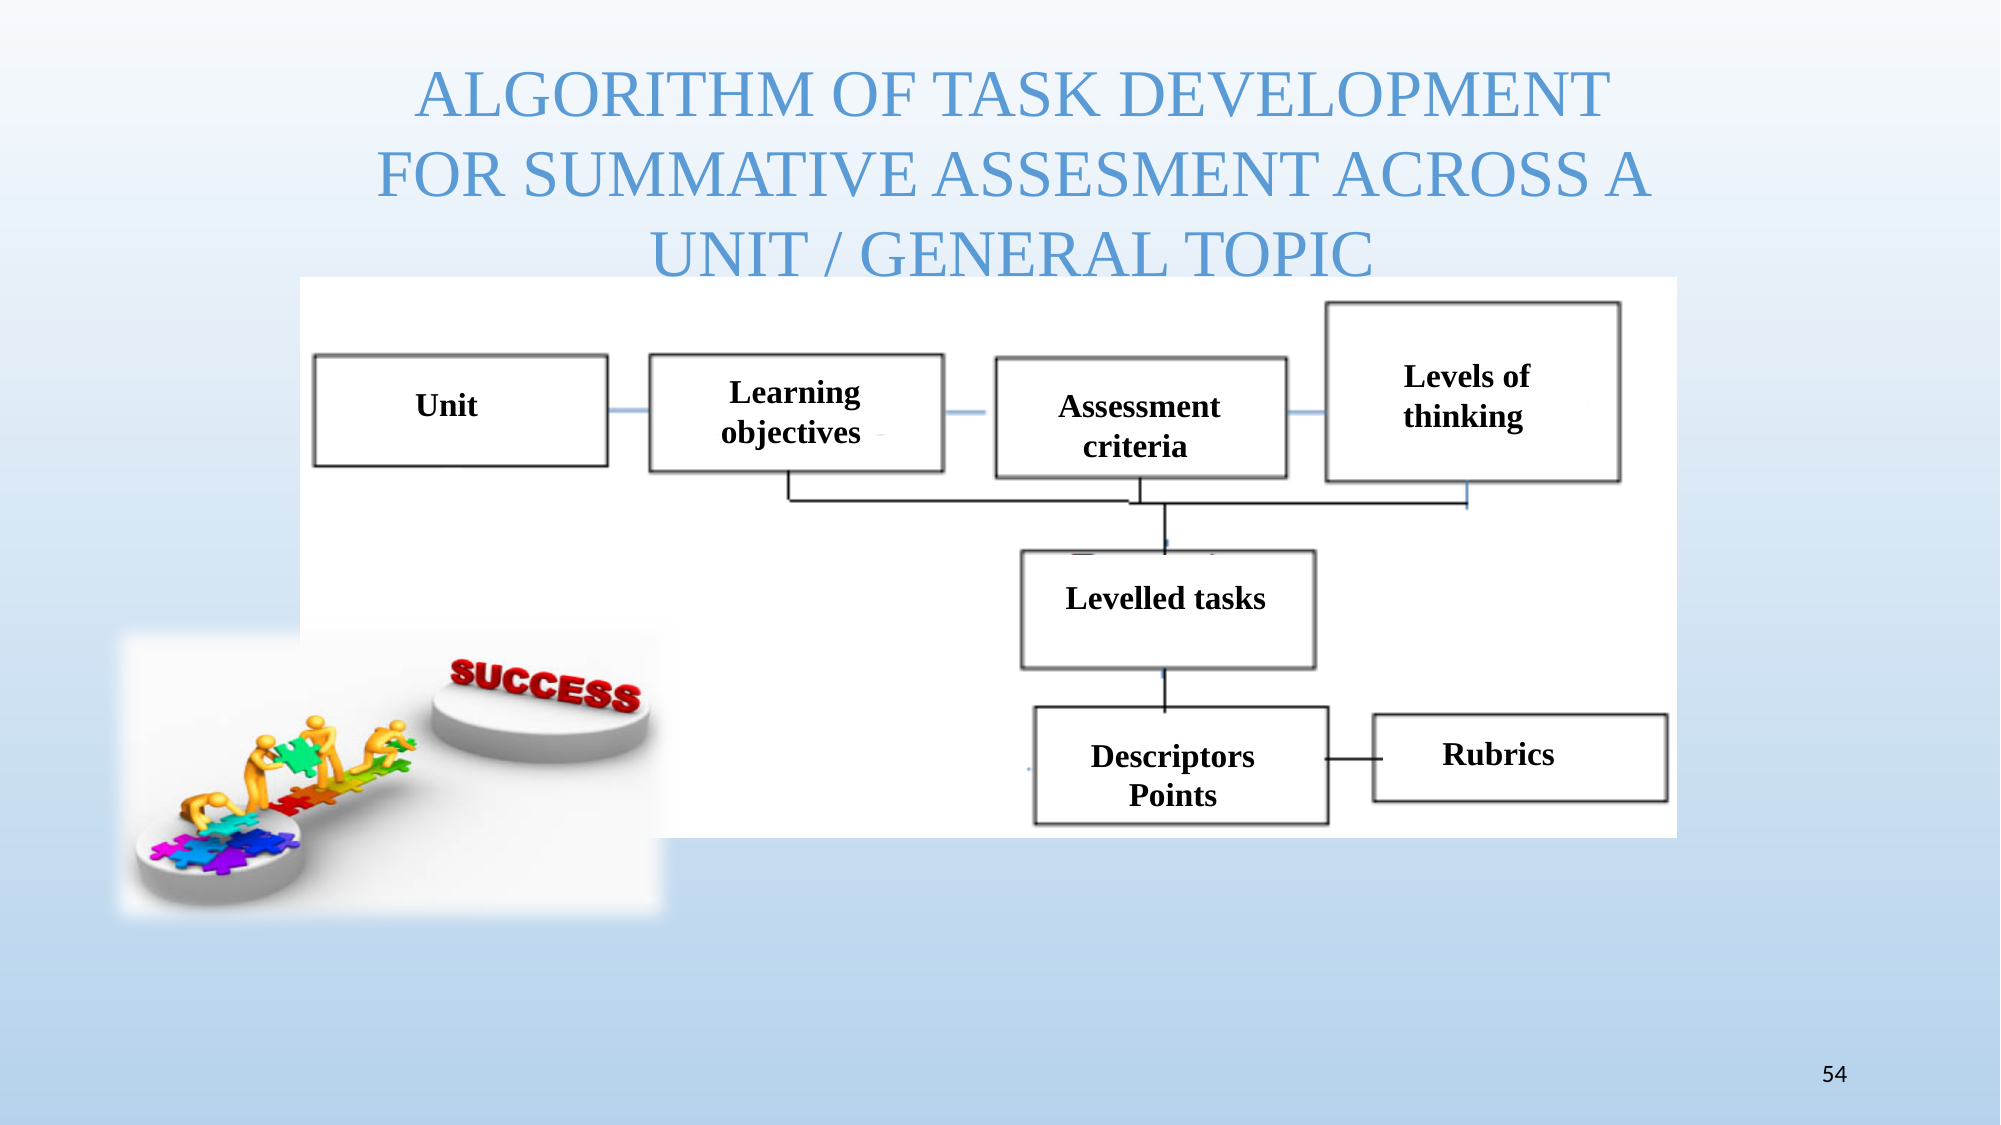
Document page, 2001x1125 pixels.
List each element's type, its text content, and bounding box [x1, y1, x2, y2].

text_box ALGORITHM OF TASK DEVELOPMENT FOR SUMMATIVE ASSESMENT ACROSS A UNIT / GENERAL TOPIC [345, 42, 1680, 298]
slide_number 54 [1412, 1042, 1863, 1103]
picture [102, 277, 1677, 933]
